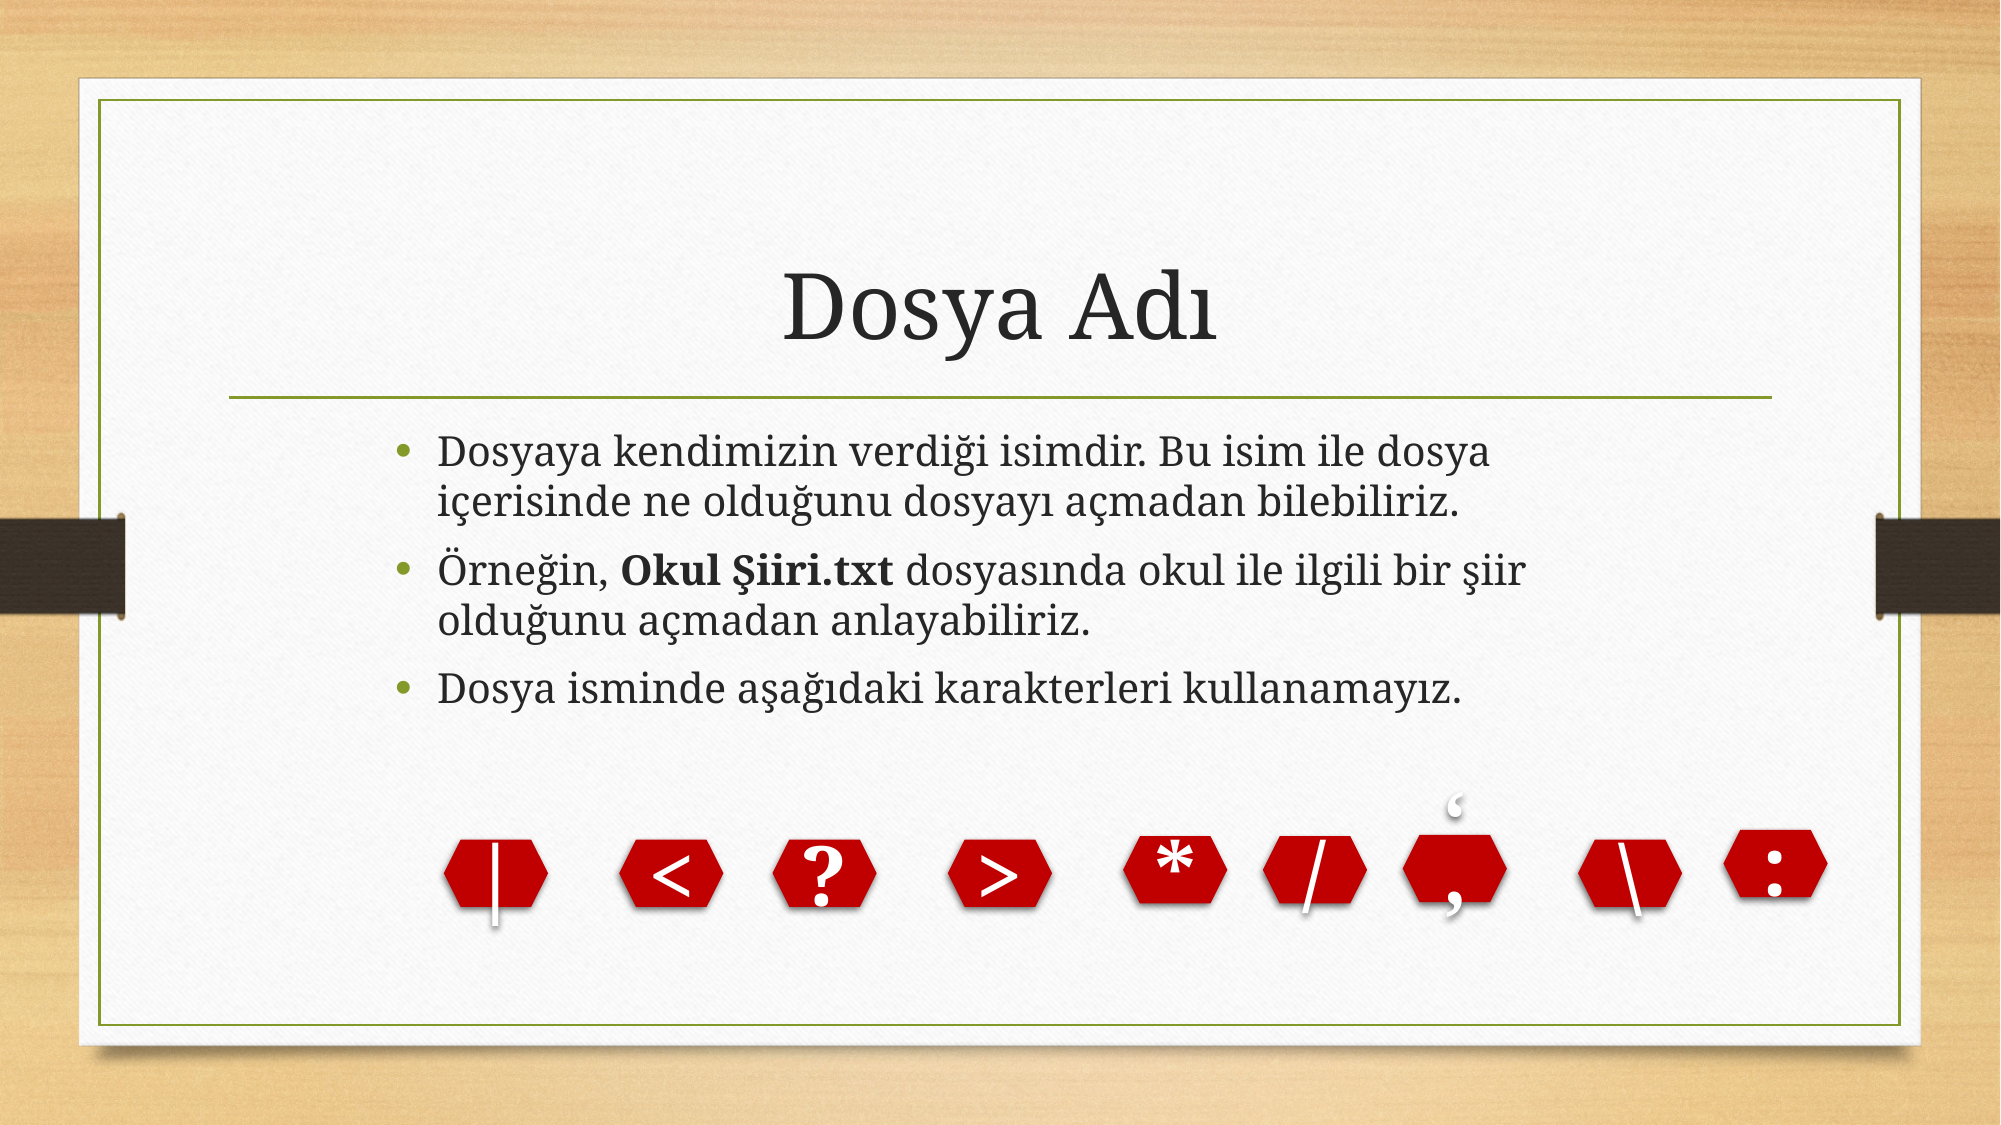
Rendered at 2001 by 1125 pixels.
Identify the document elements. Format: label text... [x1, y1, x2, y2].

text_box * [1123, 836, 1228, 904]
list Dosyaya kendimizin verdiği isimdir. Bu isim ile dosya içerisinde ne olduğunu dosyayı açmadan bilebiliriz. Örneğin, Okul Şiiri.txt dosyasında okul ile ilgili bir şiir olduğunu açmadan anlayabiliriz. Dosya isminde aşağıdaki karakterleri kullanamayız. [380, 417, 1631, 726]
text_box / [1262, 836, 1368, 904]
text_box | [443, 839, 549, 907]
text_box ‘’ [1402, 834, 1507, 903]
text_box : [1723, 829, 1828, 898]
text_box \ [1578, 839, 1683, 907]
picture [0, 0, 2001, 1125]
text_box > [947, 839, 1053, 907]
text_box ? [772, 839, 877, 907]
text_box < [619, 839, 724, 907]
title Dosya Adı [374, 219, 1625, 388]
